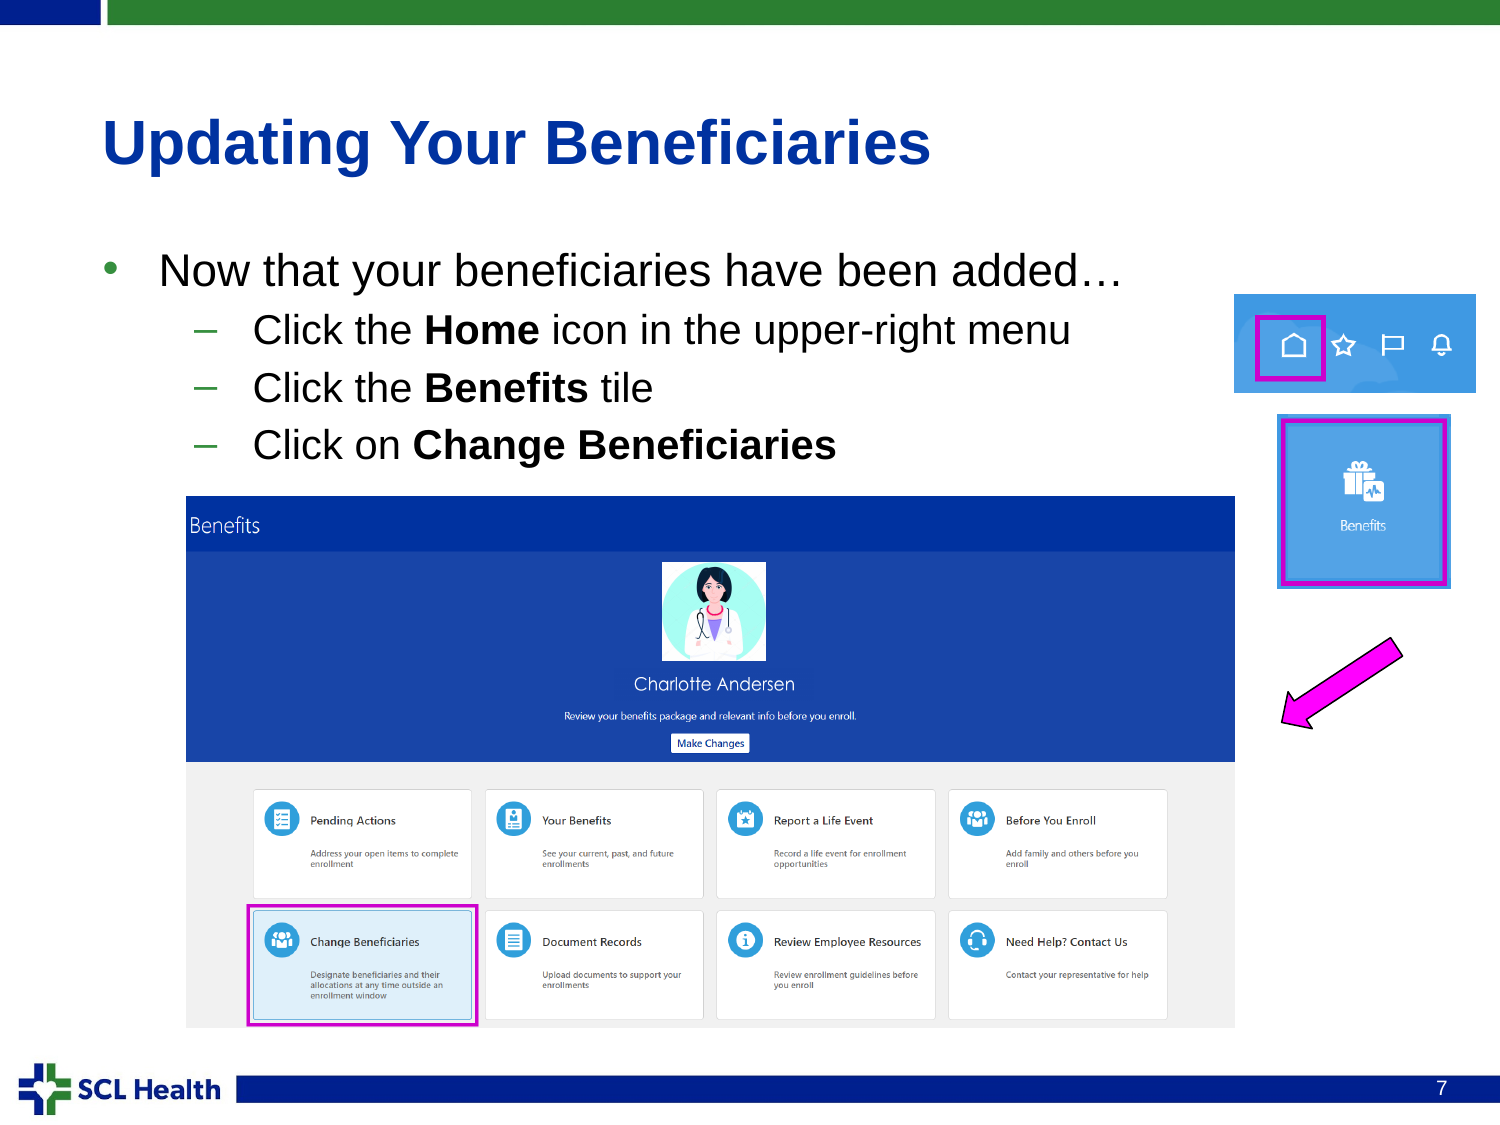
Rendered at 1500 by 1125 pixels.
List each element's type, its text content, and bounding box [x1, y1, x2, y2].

slide_number 7 [1350, 1074, 1463, 1100]
title Updating Your Beneficiaries [87, 87, 1375, 193]
list Now that your beneficiaries have been added… Click the Home icon in the upper-right menu Click the Benefits tile Click on Change Beneficiaries [87, 224, 1466, 1075]
picture [0, 0, 1500, 1125]
text_box [1281, 637, 1403, 729]
